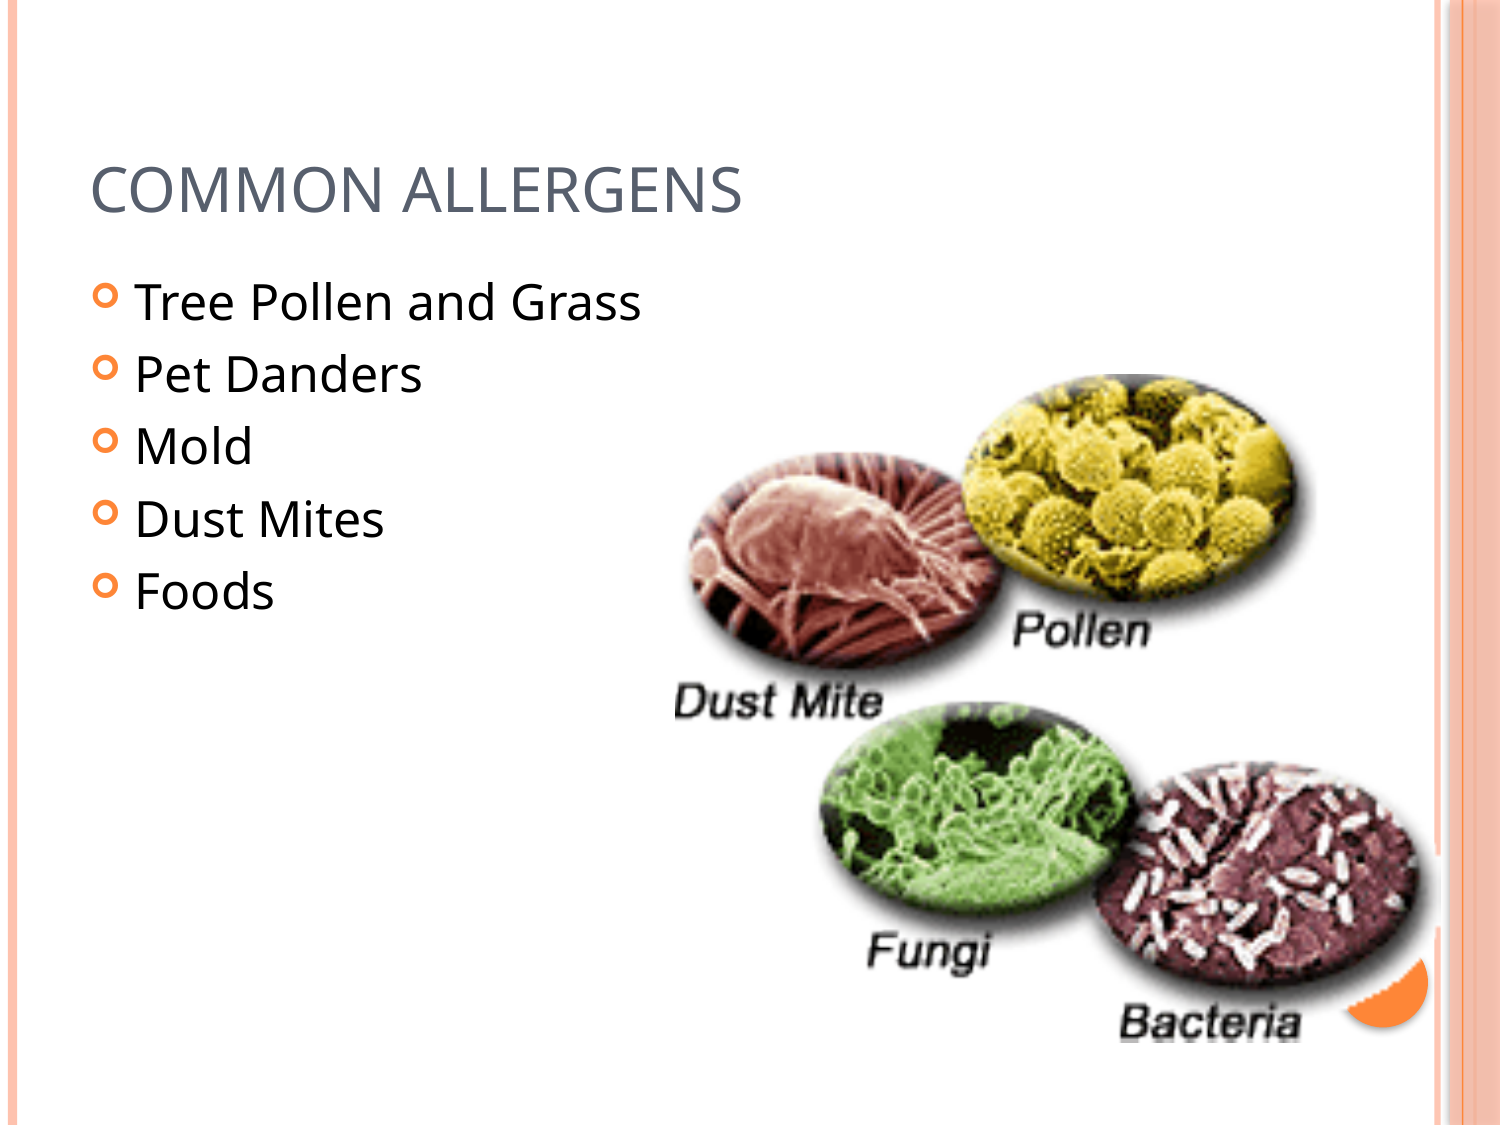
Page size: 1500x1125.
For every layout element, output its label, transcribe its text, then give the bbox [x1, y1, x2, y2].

title Common Allergens [75, 45, 1300, 233]
picture [674, 374, 1442, 1043]
list Tree Pollen and Grass Pet Danders Mold Dust Mites Foods [75, 262, 1300, 1062]
